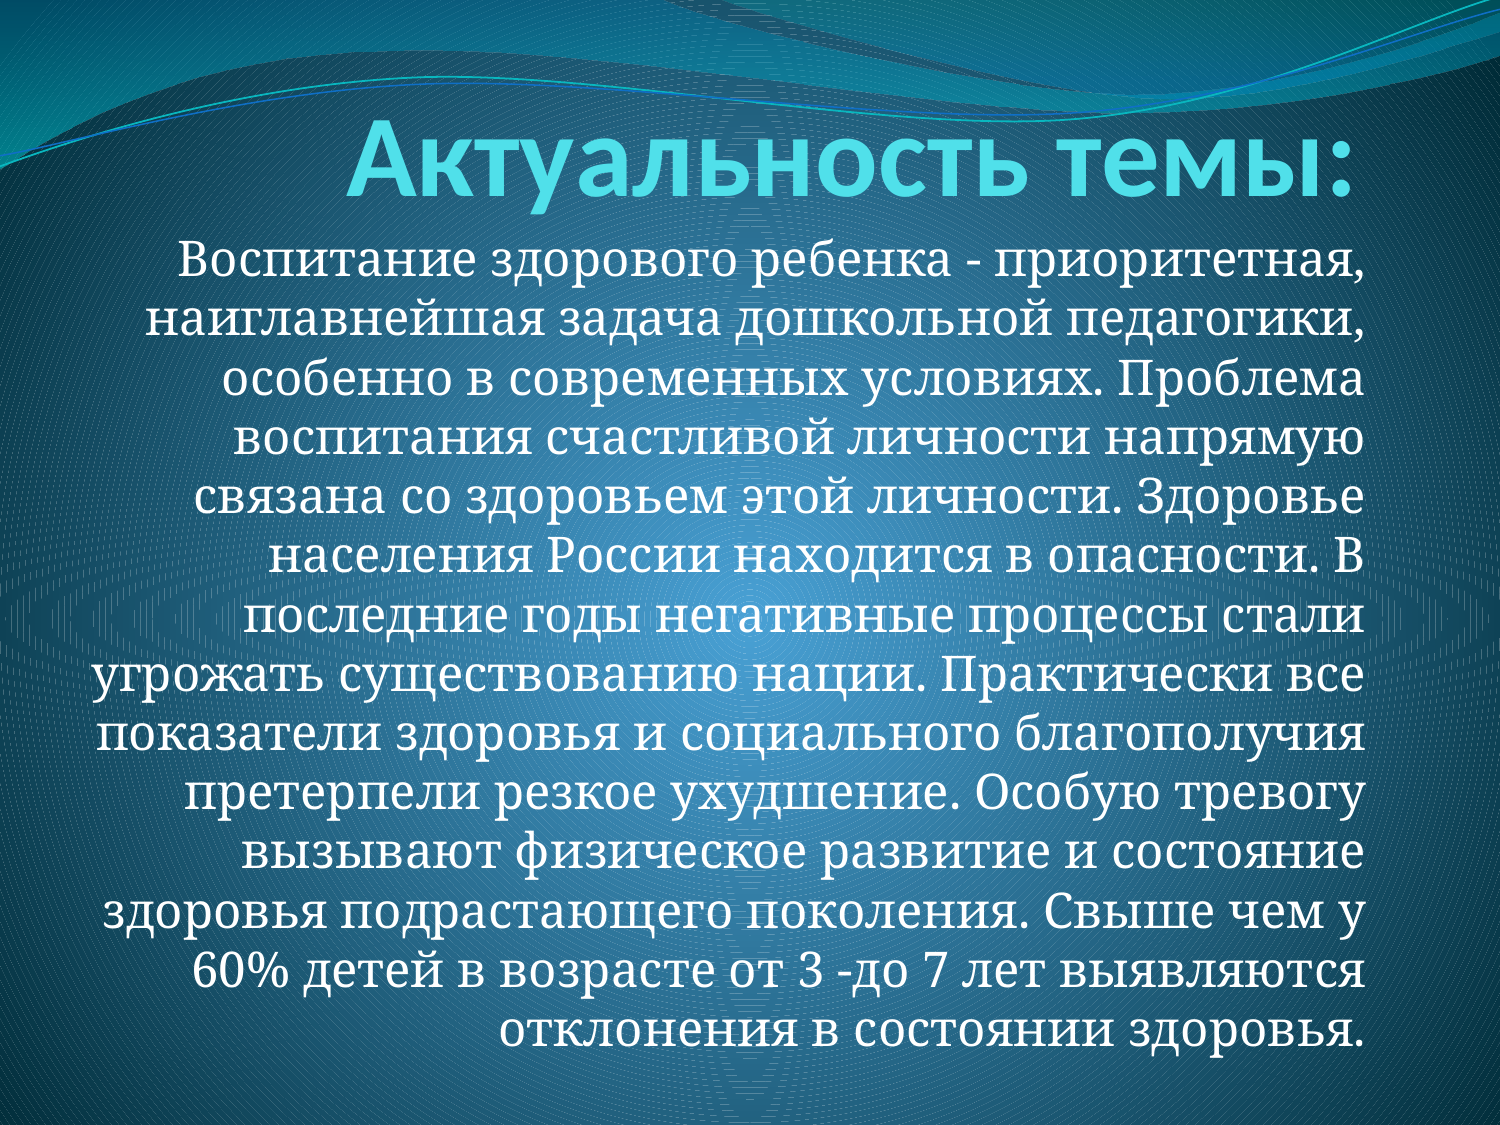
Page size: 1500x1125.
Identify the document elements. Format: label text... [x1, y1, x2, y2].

title Актуальность темы: [100, 54, 1389, 220]
subtitle Воспитание здорового ребенка - приоритетная, наиглавнейшая задача дошкольной педагогики, особенно в современных условиях. Проблема воспитания счастливой личности напрямую связана со здоровьем этой личности. Здоровье населения России находится в опасности. В последние годы негативные процессы стали угрожать существованию нации. Практически все показатели здоровья и социального благополучия претерпели резкое ухудшение. Особую тревогу вызывают физическое развитие и состояние здоровья подрастающего поколения. Свыше чем у 60% детей в возрасте от 3 -до 7 лет выявляются отклонения в состоянии здоровья. [87, 219, 1376, 1083]
